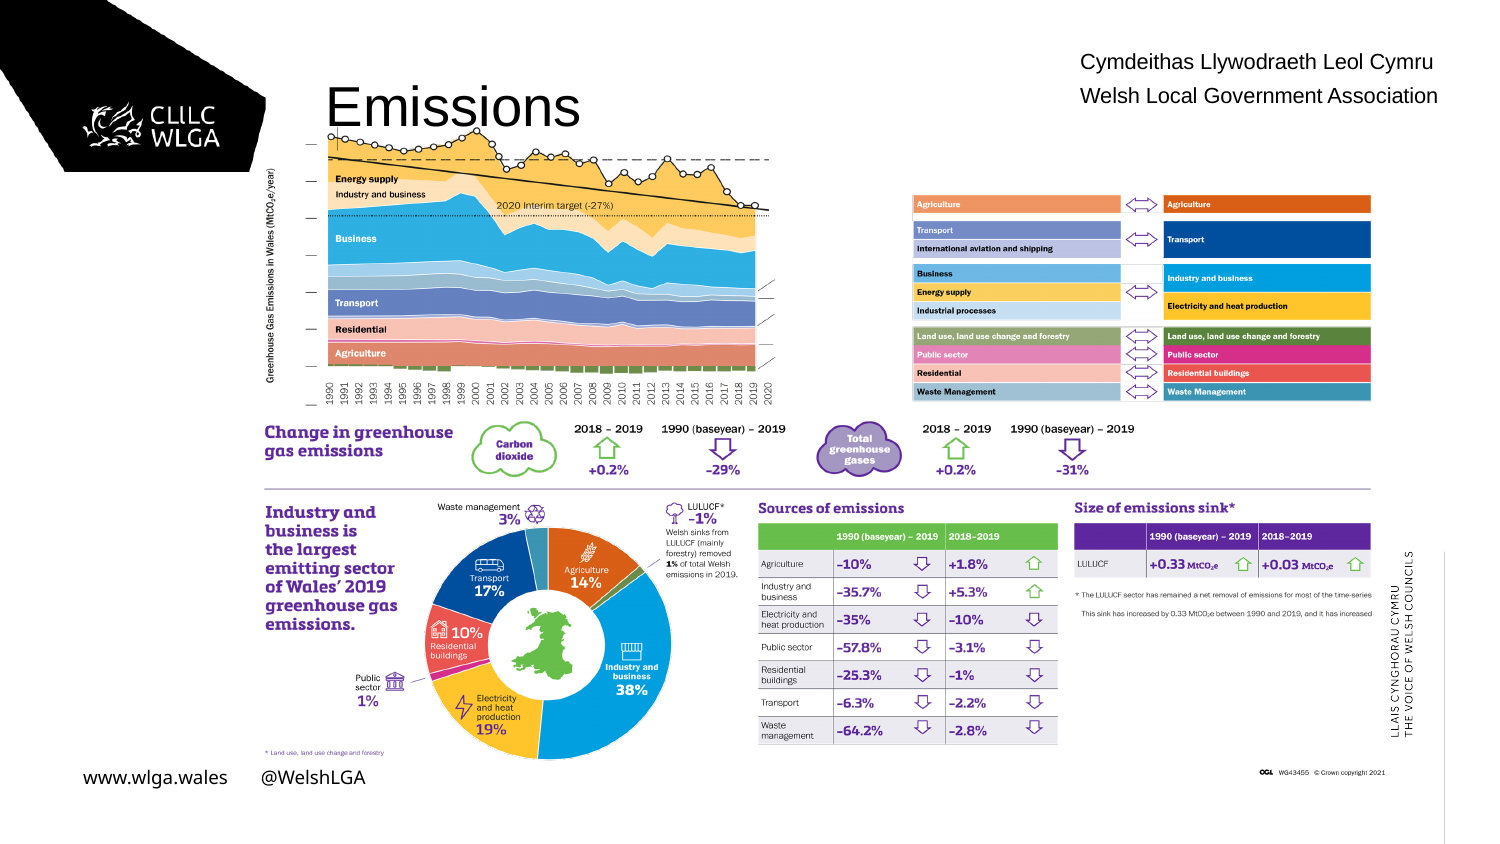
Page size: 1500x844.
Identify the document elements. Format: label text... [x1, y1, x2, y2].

picture [264, 127, 1385, 776]
picture [1389, 551, 1445, 844]
text_box Emissions [103, 35, 1397, 151]
